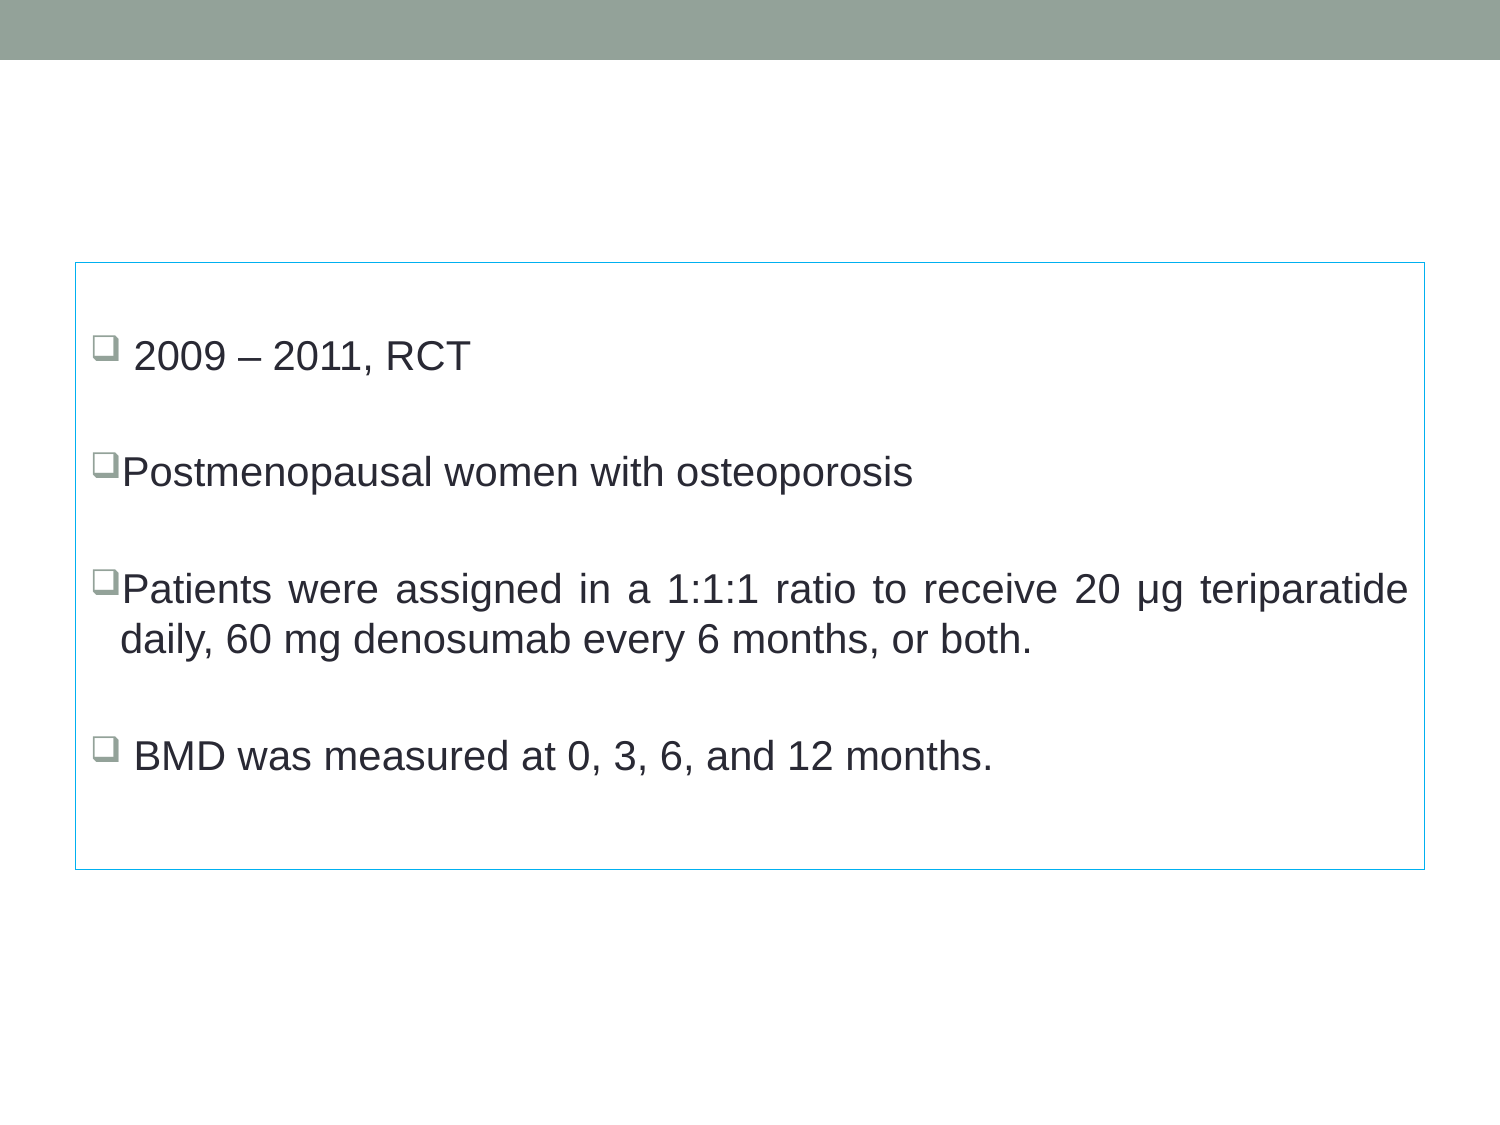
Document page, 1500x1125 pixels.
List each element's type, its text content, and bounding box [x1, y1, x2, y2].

list 2009 – 2011, RCT Postmenopausal women with osteoporosis Patients were assigned in a 1:1:1 ratio to receive 20 μg teriparatide daily, 60 mg denosumab every 6 months, or both. BMD was measured at 0, 3, 6, and 12 months. [75, 262, 1425, 870]
